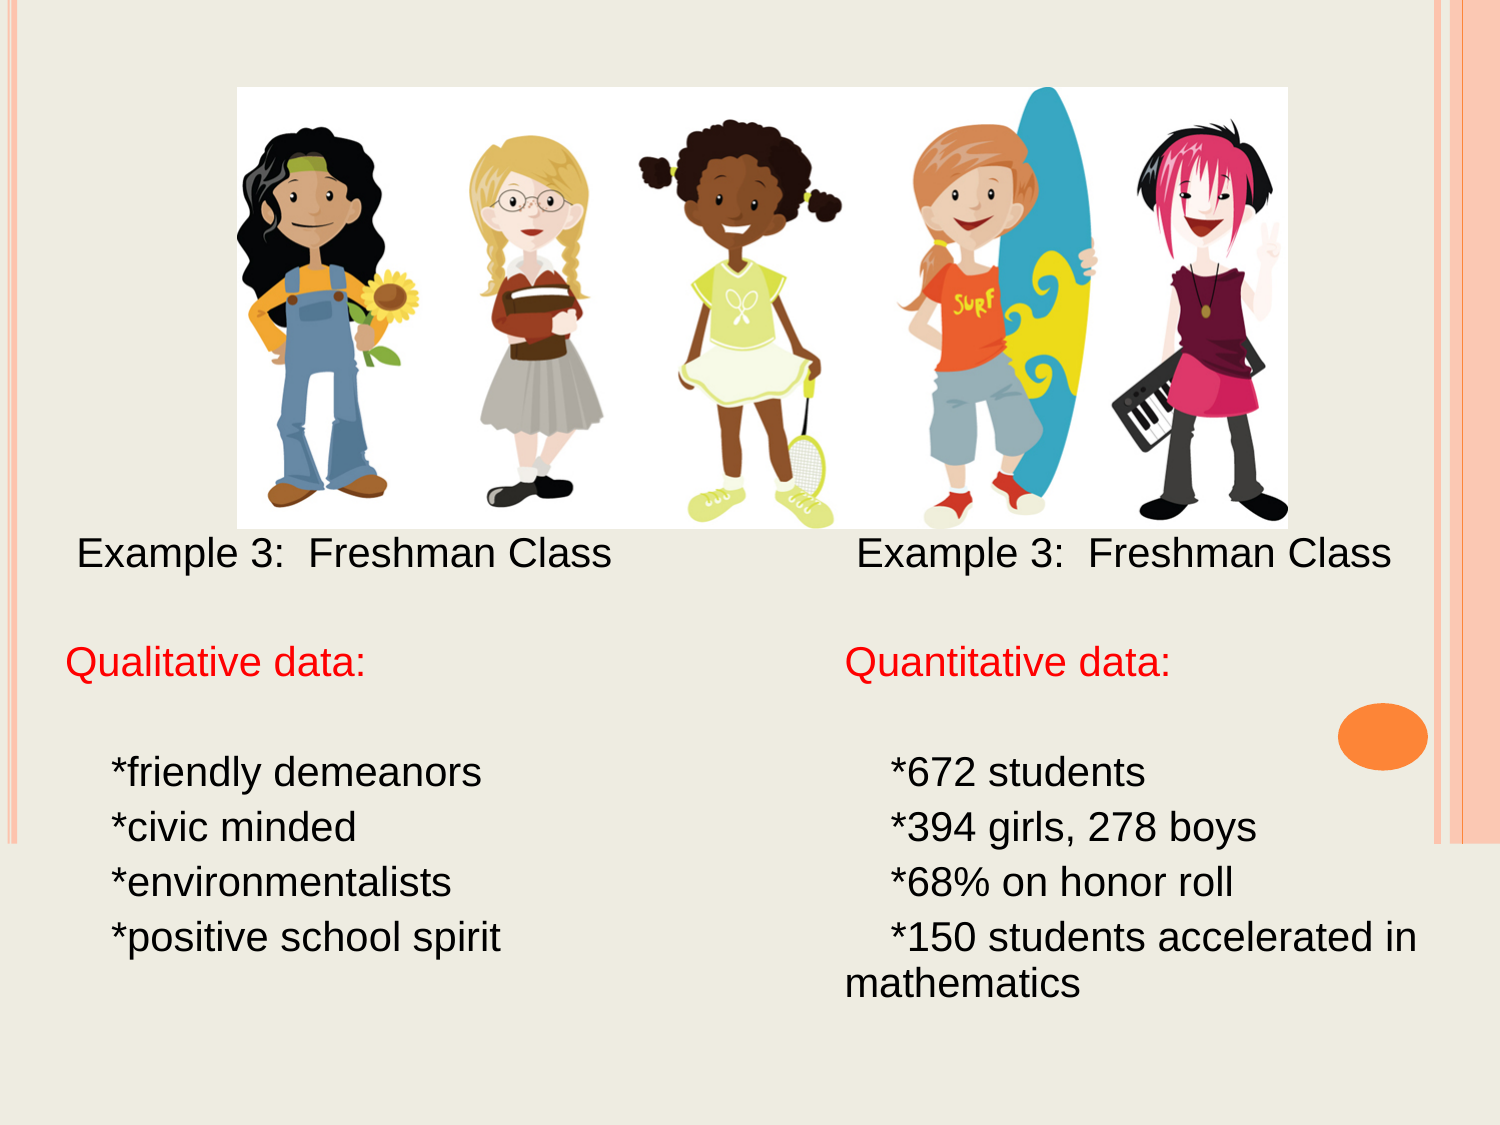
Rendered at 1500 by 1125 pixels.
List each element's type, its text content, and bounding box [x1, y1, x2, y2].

table_header Example 3: Freshman Class Quantitative data: *672 students *394 girls, 278 boys *68% on honor roll *150 students accelerated in mathematics [830, 413, 1500, 1079]
picture [237, 87, 1288, 529]
table_header Example 3: Freshman Class Qualitative data: *friendly demeanors *civic minded *environmentalists *positive school spirit [50, 413, 830, 1079]
